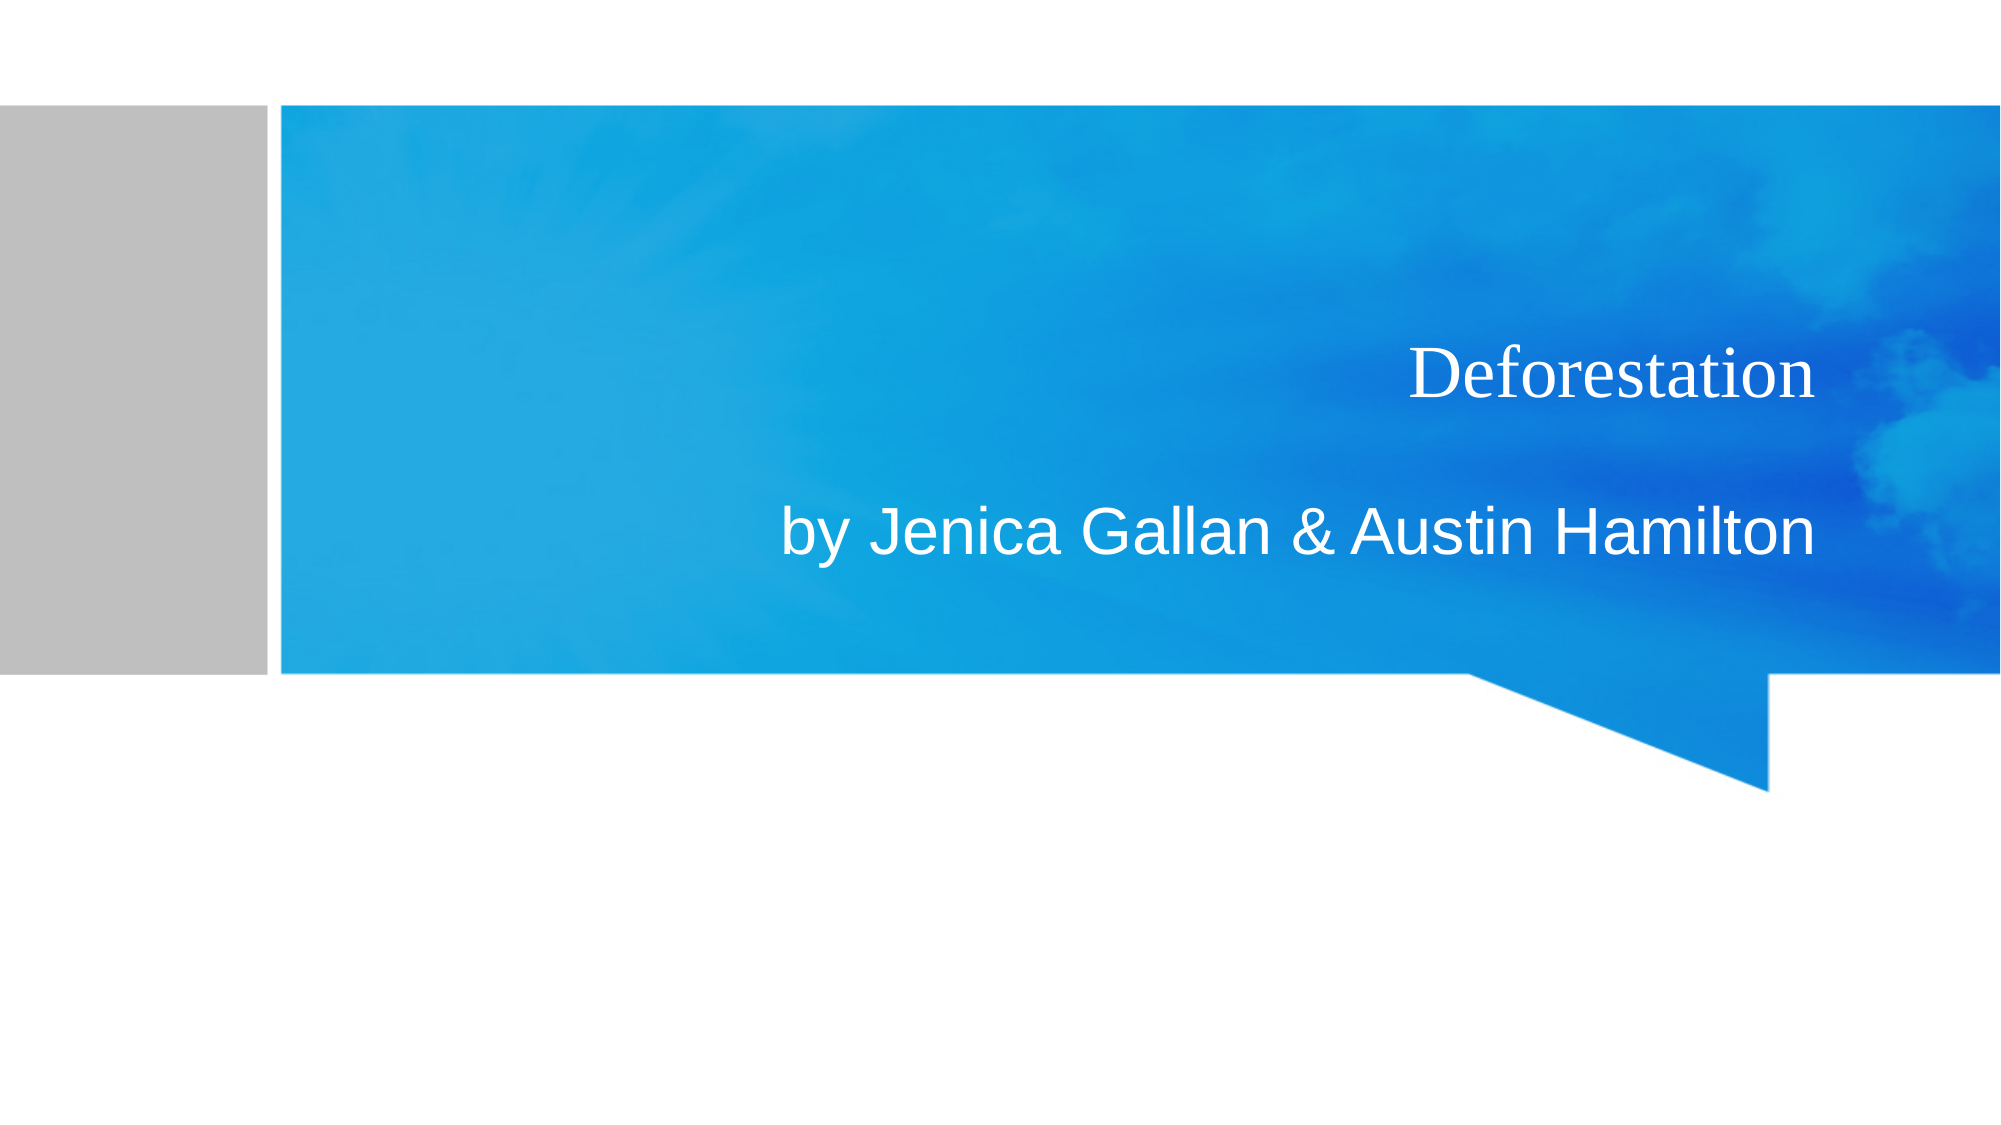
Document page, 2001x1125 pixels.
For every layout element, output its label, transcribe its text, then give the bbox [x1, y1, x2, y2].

picture [0, 3, 2001, 1125]
title Deforestation [338, 278, 1850, 457]
subtitle by Jenica Gallan & Austin Hamilton [338, 479, 1851, 768]
